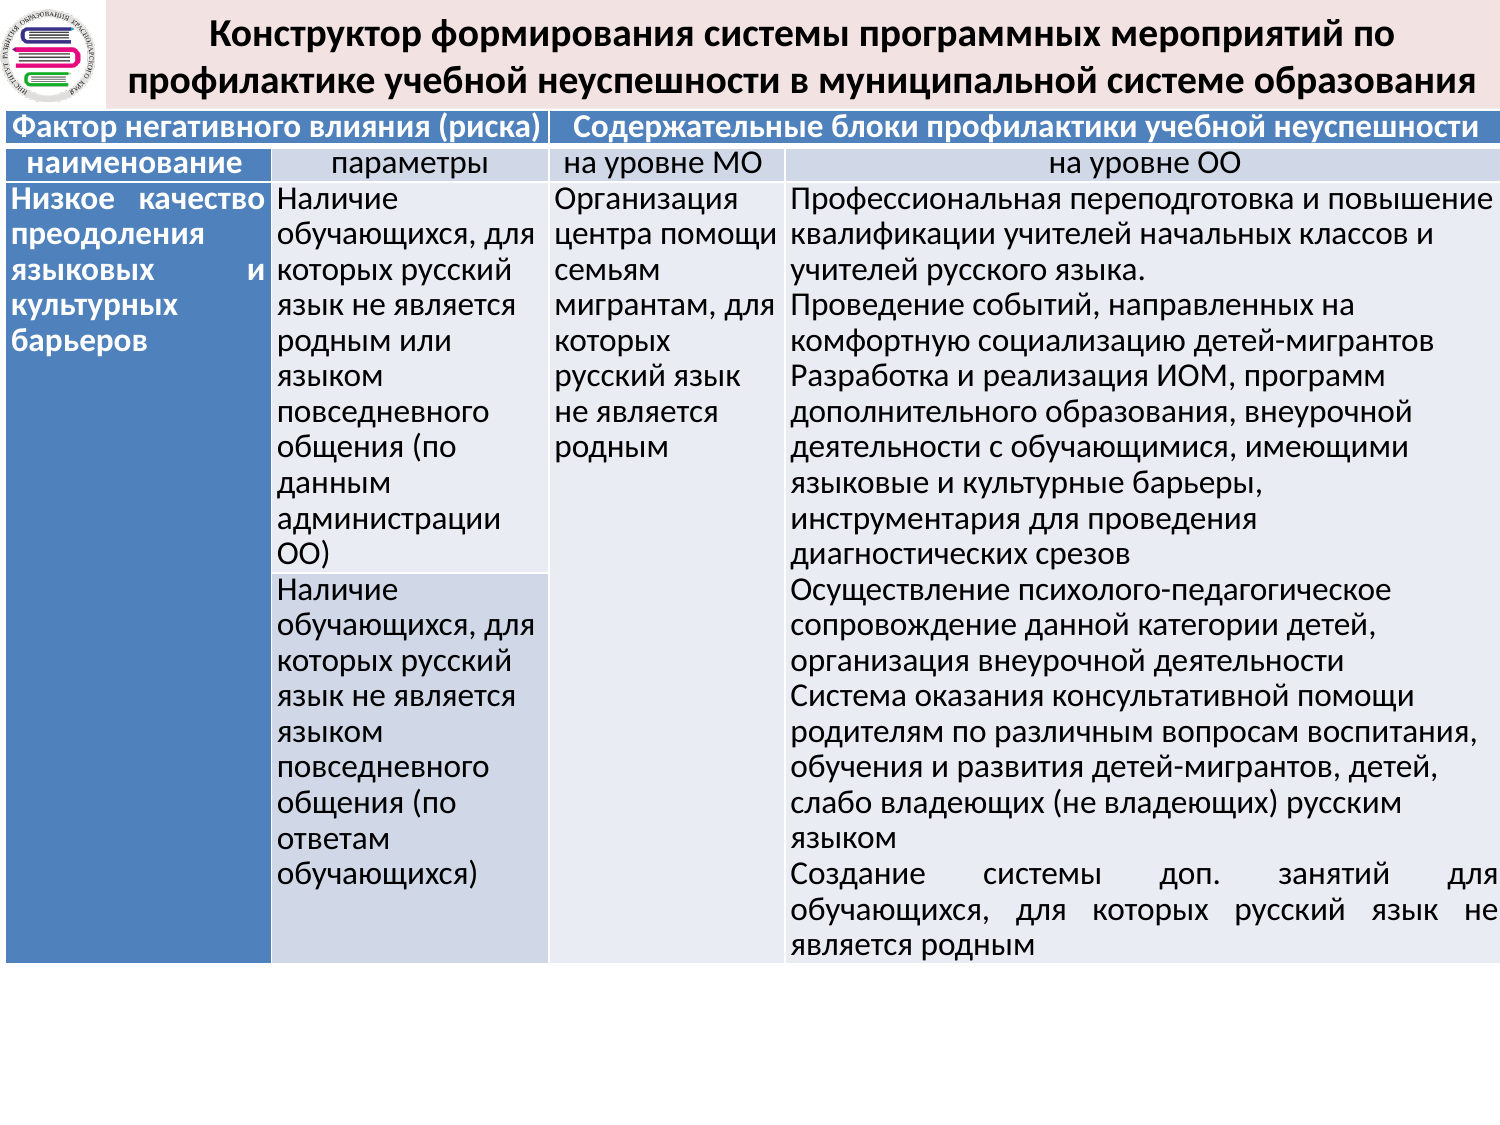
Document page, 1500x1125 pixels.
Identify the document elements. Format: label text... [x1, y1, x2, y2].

table_cell Наличие обучающихся, для которых русский язык не является языком повседневного общения (по ответам обучающихся) [272, 574, 548, 963]
text_box Конструктор формирования системы программных мероприятий по профилактике учебной неуспешности в муниципальной системе образования [106, 0, 1500, 109]
table_cell Профессиональная переподготовка и повышение квалификации учителей начальных классов и учителей русского языка. Проведение событий, направленных на комфортную социализацию детей-мигрантов Разработка и реализация ИОМ, программ дополнительного образования, внеурочной деятельности с обучающимися, имеющими языковые и культурные барьеры, инструментария для проведения диагностических срезов Осуществление психолого-педагогическое сопровождение данной категории детей, организация внеурочной деятельности Система оказания консультативной помощи родителям по различным вопросам воспитания, обучения и развития детей-мигрантов, детей, слабо владеющих (не владеющих) русским языком Создание системы доп. занятий для обучающихся, для которых русский язык не является родным [786, 183, 1500, 963]
table_cell на уровне ОО [786, 149, 1500, 181]
table_cell параметры [272, 149, 548, 181]
table_header Содержательные блоки профилактики учебной неуспешности [550, 111, 1500, 143]
table_cell на уровне МО [550, 149, 784, 181]
table_cell Наличие обучающихся, для которых русский язык не является родным или языком повседневного общения (по данным администрации ОО) [272, 183, 548, 572]
table_cell Организация центра помощи семьям мигрантам, для которых русский язык не является родным [550, 183, 784, 963]
table_header Фактор негативного влияния (риска) [6, 111, 548, 143]
table_cell наименование [6, 149, 271, 181]
table_cell Низкое качество преодоления языковых и культурных барьеров [6, 183, 271, 963]
picture [0, 9, 95, 103]
